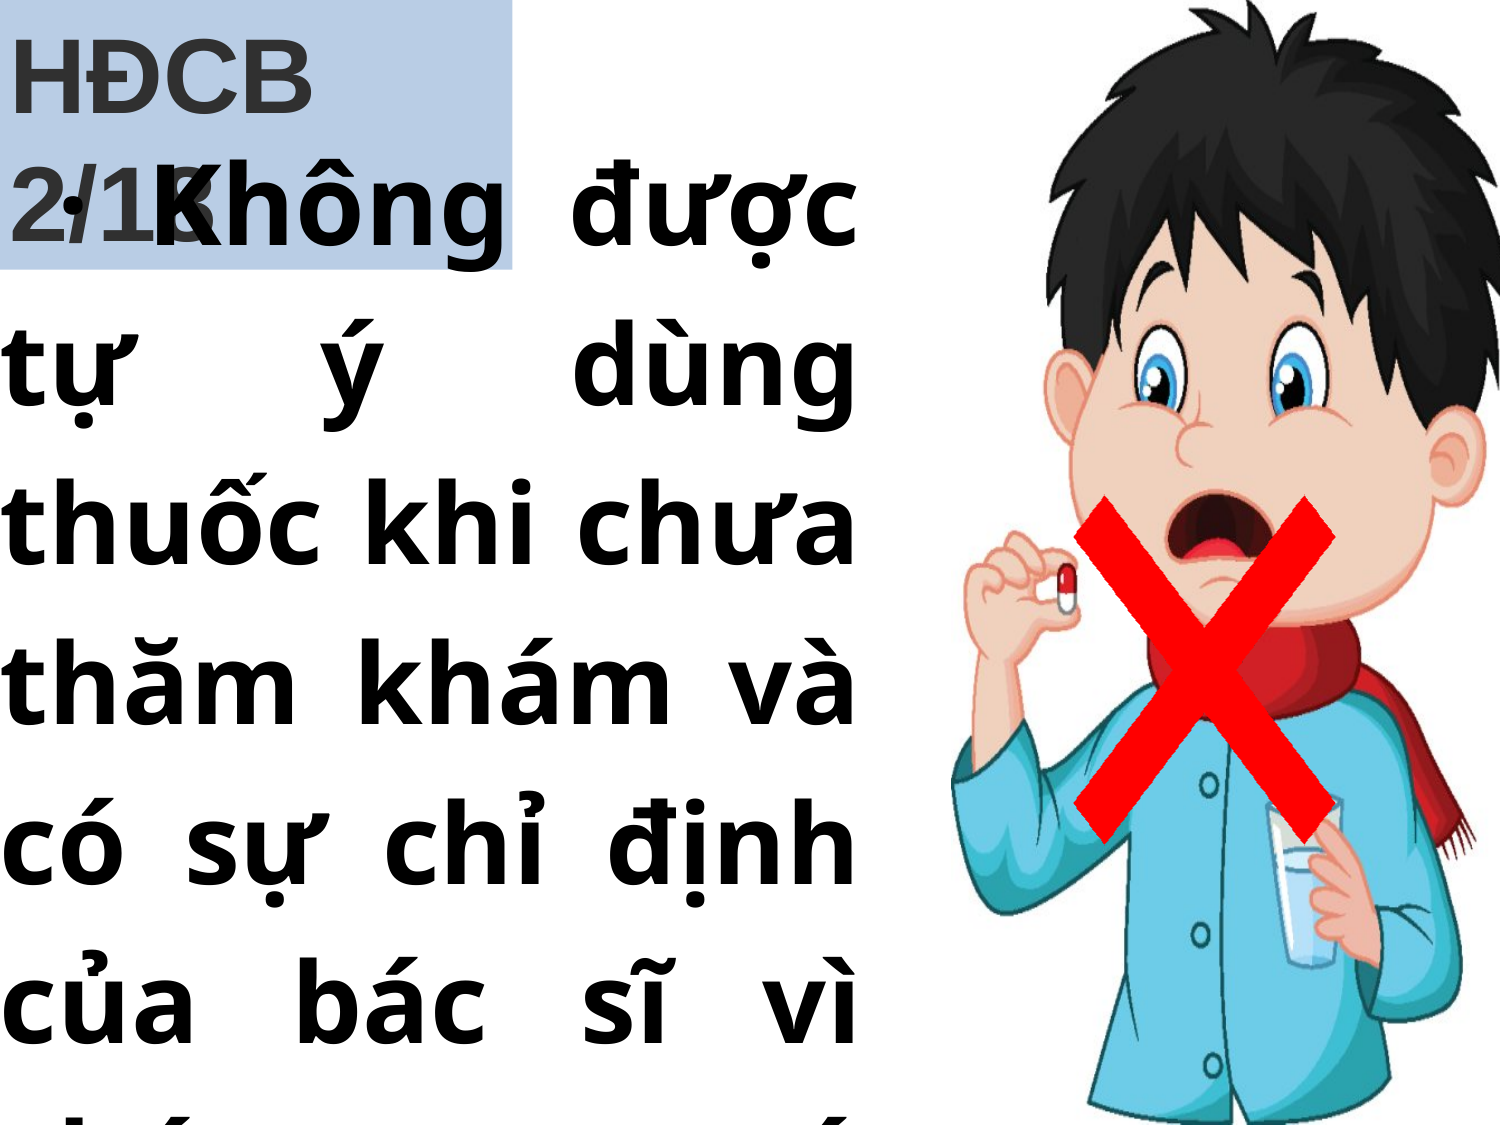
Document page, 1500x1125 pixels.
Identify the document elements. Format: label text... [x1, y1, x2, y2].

text_box · Không được tự ý dùng thuốc khi chưa thăm khám và có sự chỉ định của bác sĩ vì chúng ta có thể bị nhầm thuốc gây tác hại cho sức khỏe). [0, 108, 862, 1125]
picture [951, 0, 1500, 1125]
text_box HĐCB 2/18 [0, 0, 513, 108]
